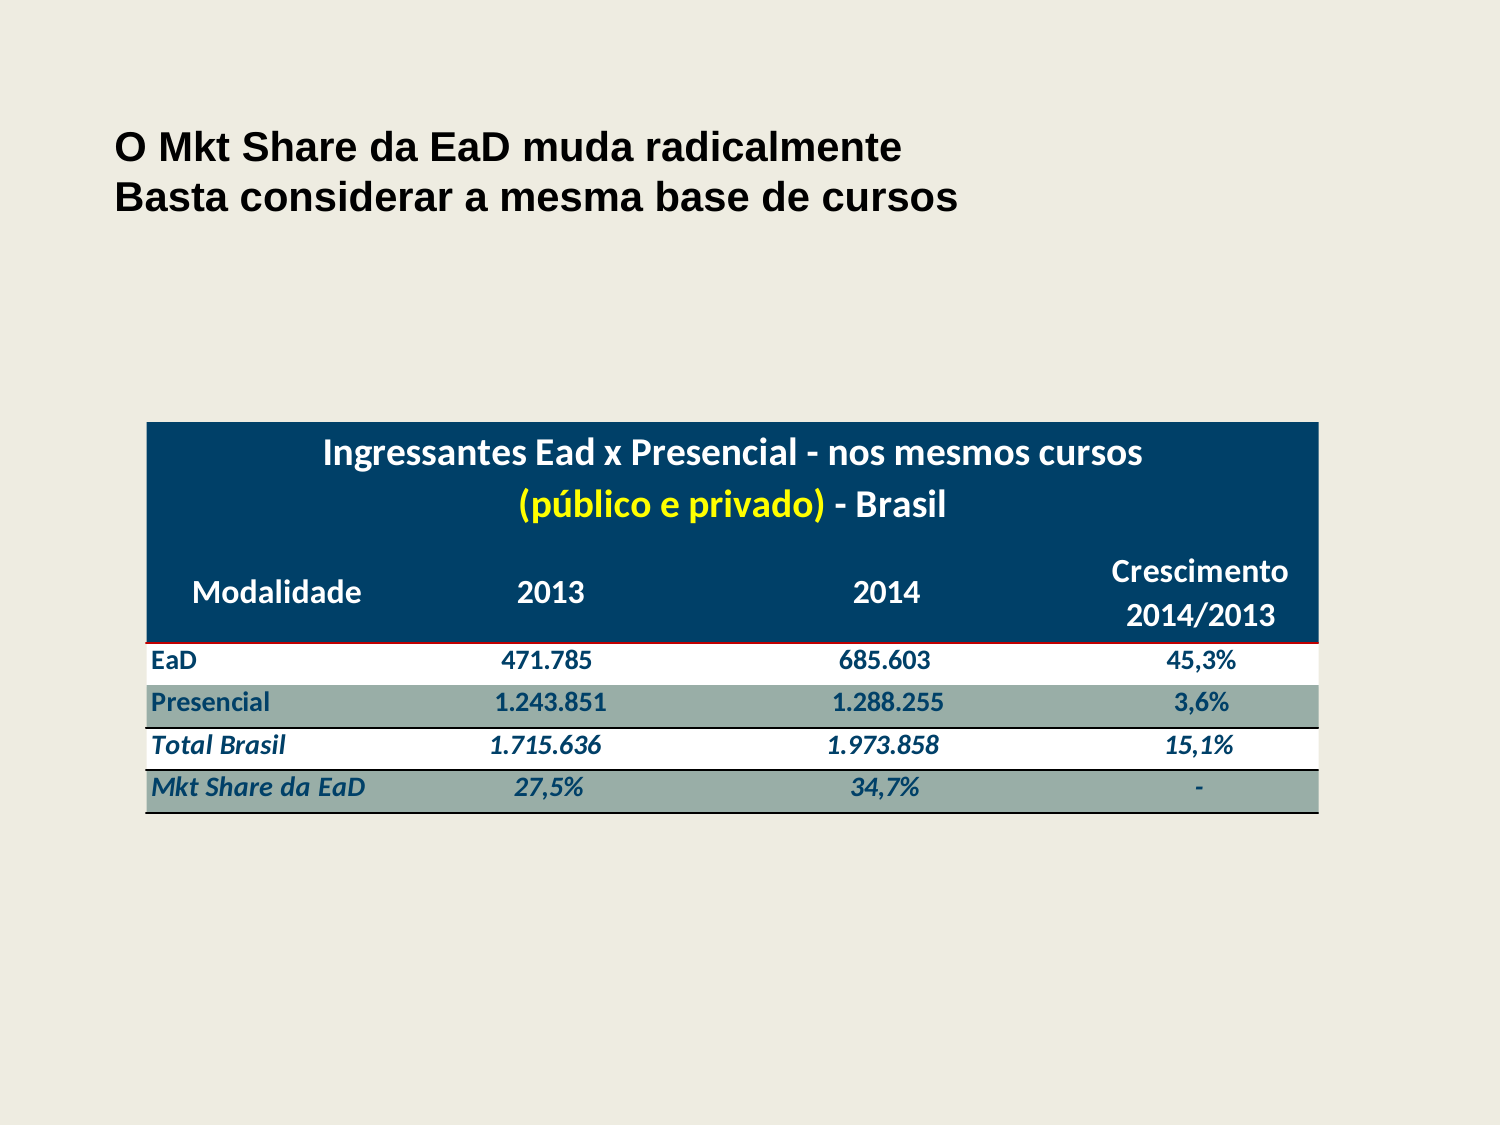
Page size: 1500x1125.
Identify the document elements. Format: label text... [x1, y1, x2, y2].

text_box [145, 420, 1321, 815]
text_box O Mkt Share da EaD muda radicalmente Basta considerar a mesma base de cursos [99, 112, 1412, 228]
